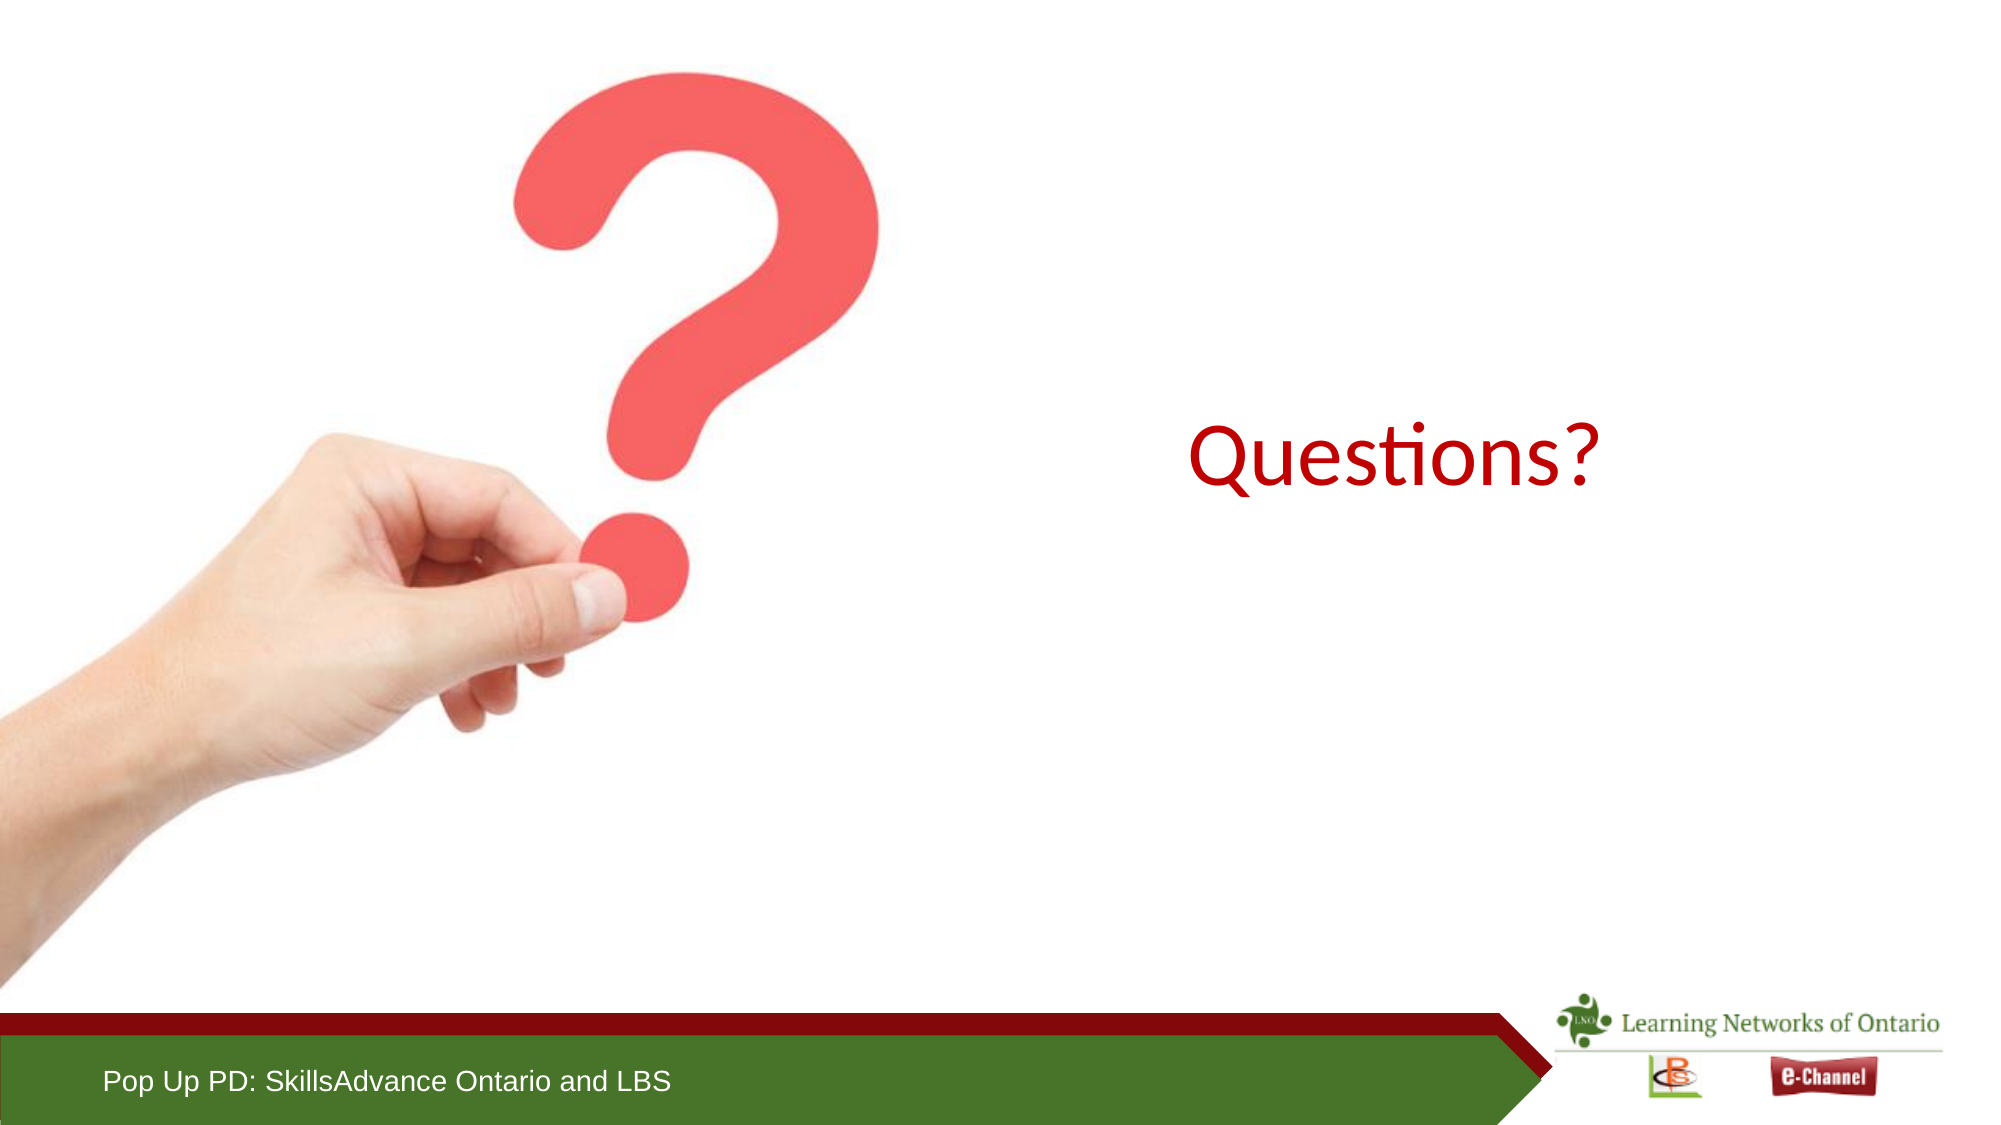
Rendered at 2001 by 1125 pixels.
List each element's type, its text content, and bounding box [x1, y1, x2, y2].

title Questions? [923, 346, 1911, 564]
picture [0, 2, 919, 1009]
picture [1488, 988, 1962, 1104]
